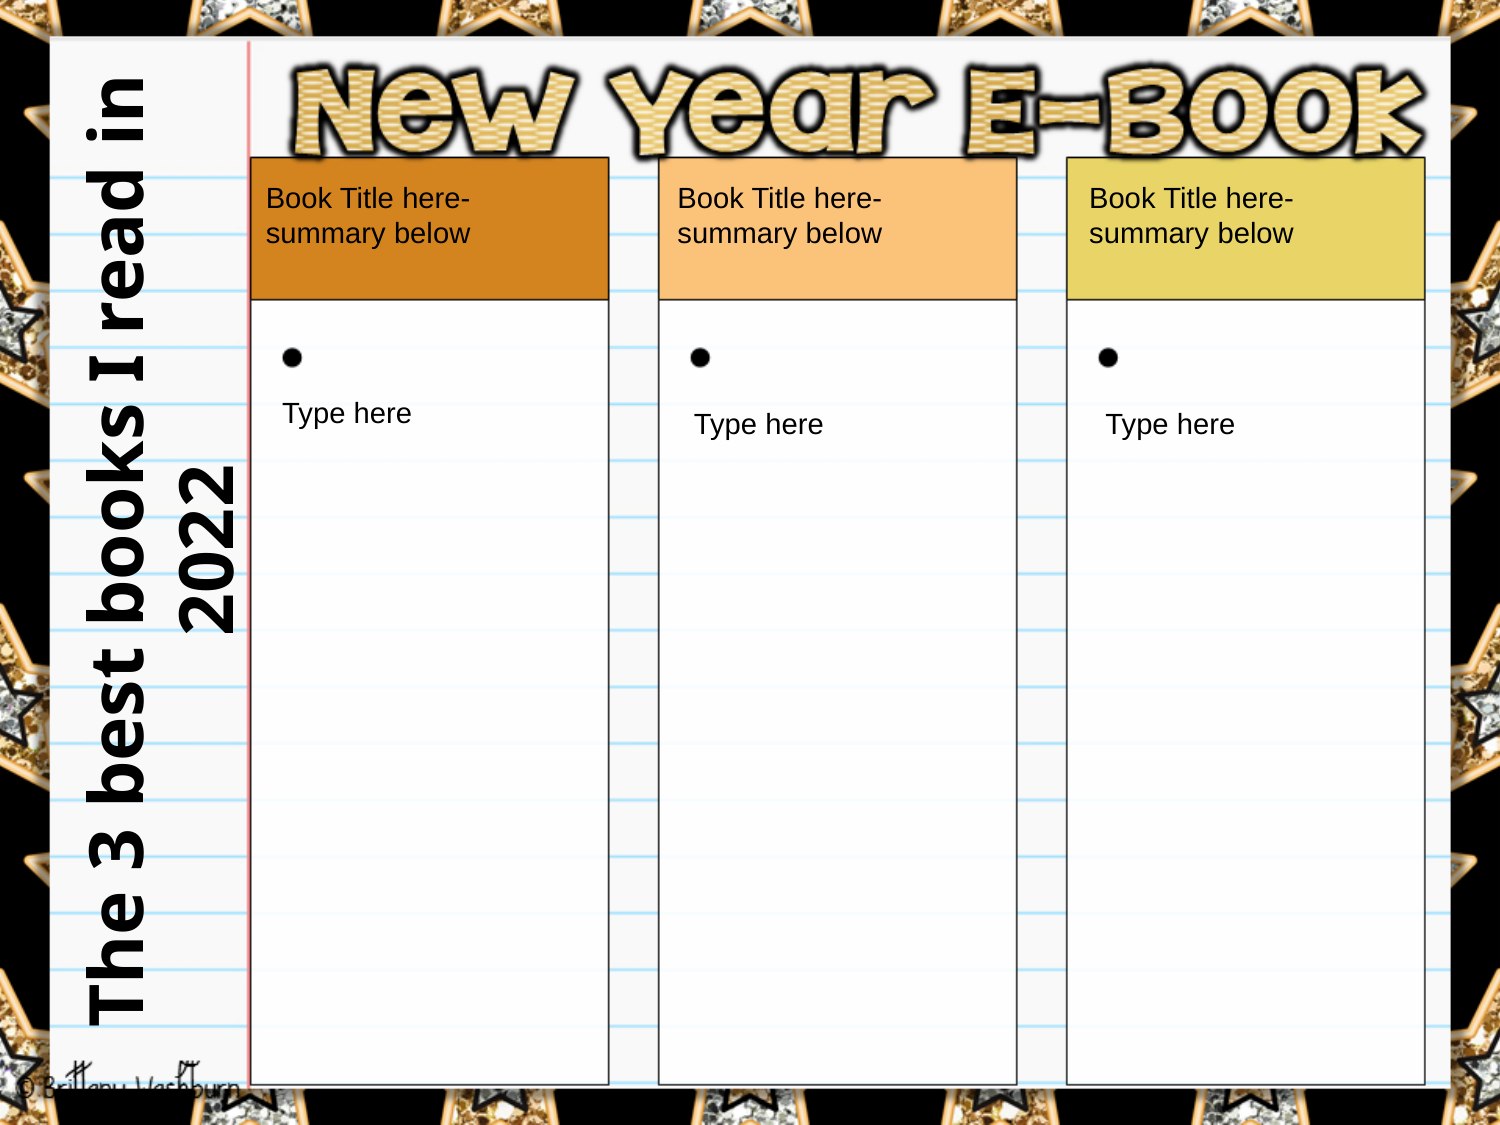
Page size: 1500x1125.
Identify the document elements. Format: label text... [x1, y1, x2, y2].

text_box Book Title here- summary below [250, 163, 605, 300]
text_box Type here [678, 390, 1000, 1073]
text_box The 3 best books I read in 2022 [53, 39, 258, 1062]
text_box Type here [267, 379, 589, 1062]
picture [0, 0, 1500, 1125]
text_box Type here [1090, 390, 1412, 1073]
text_box Book Title here- summary below [662, 163, 1017, 300]
text_box Book Title here- summary below [1074, 163, 1429, 300]
